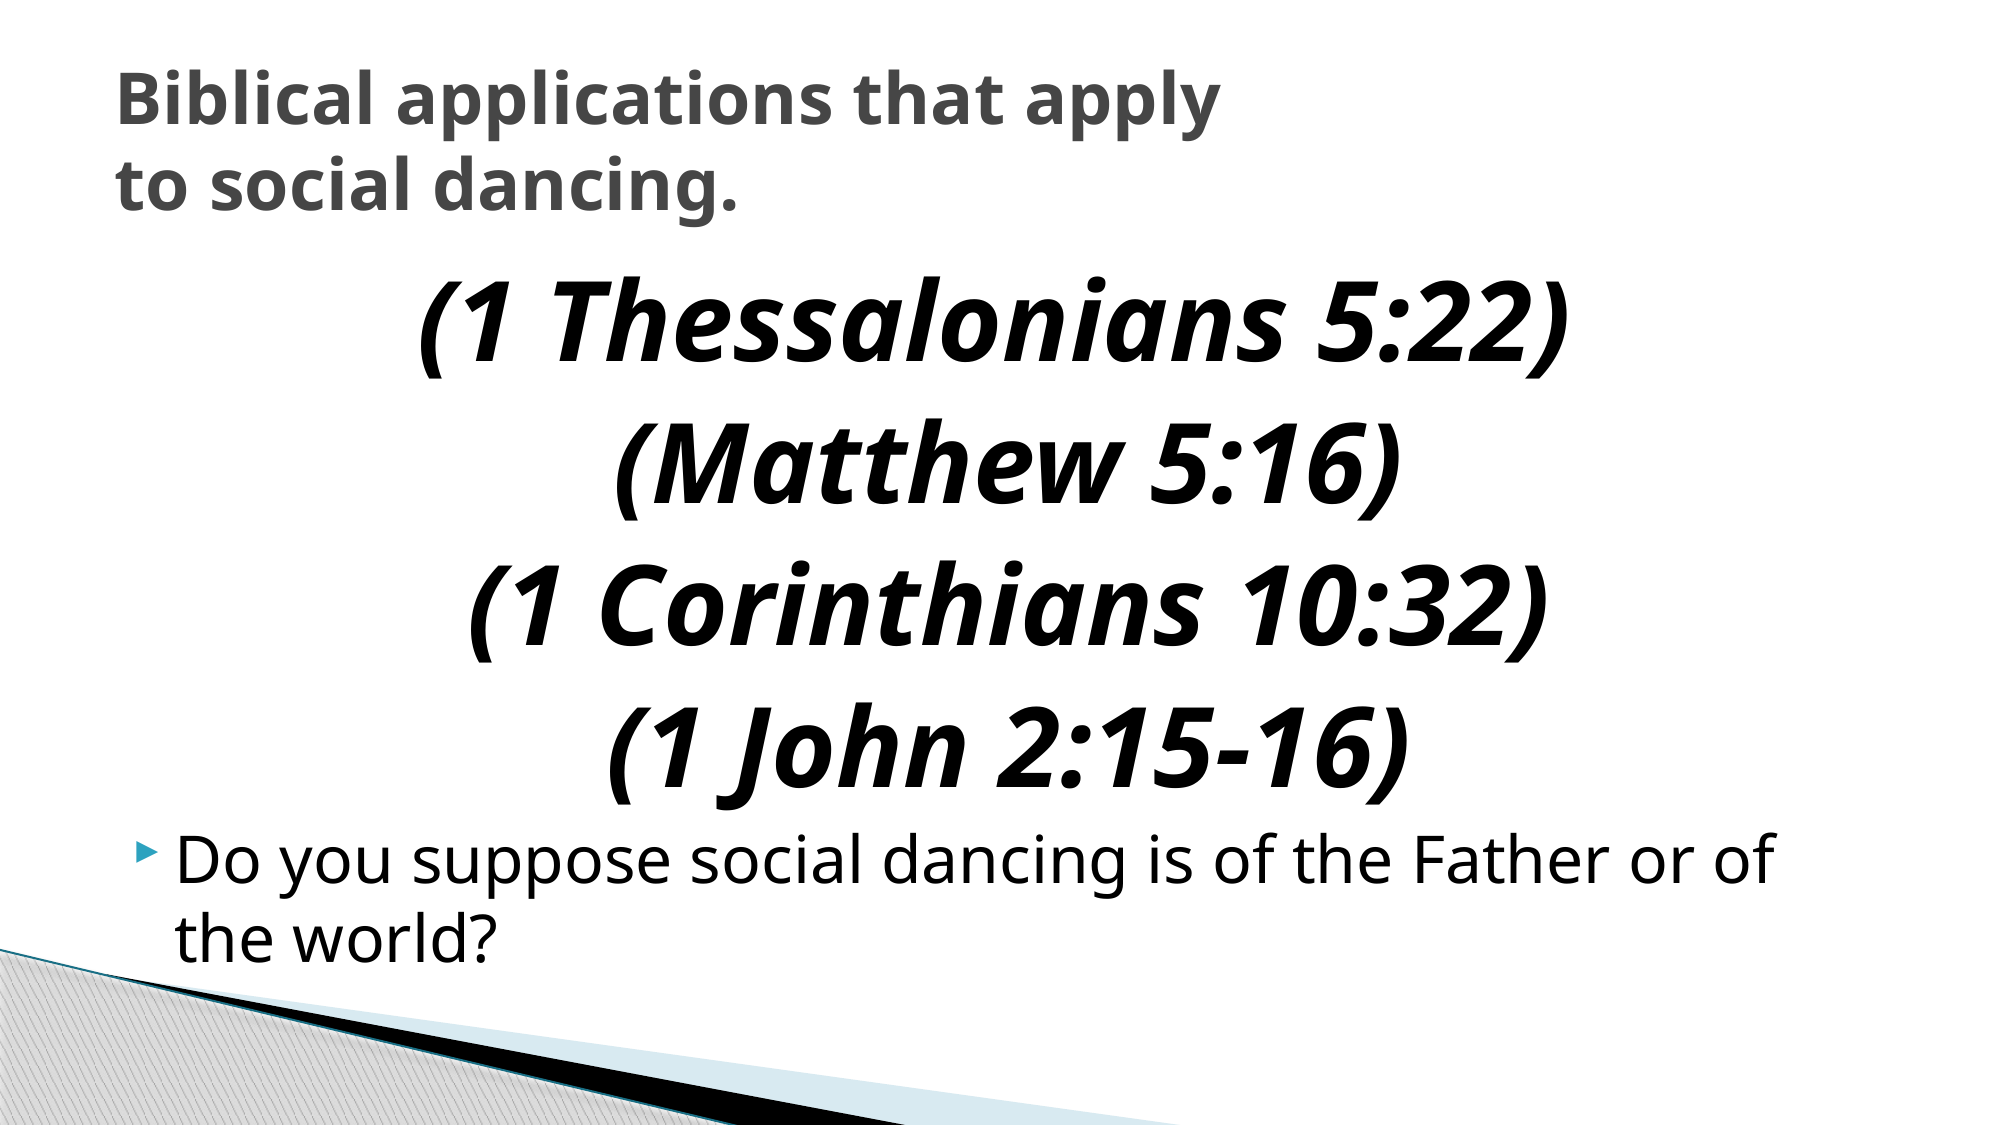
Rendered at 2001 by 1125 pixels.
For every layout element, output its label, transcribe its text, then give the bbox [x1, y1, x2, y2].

list (1 Thessalonians 5:22) (Matthew 5:16) (1 Corinthians 10:32) (1 John 2:15-16) Do you suppose social dancing is of the Father or of the world? [99, 243, 1900, 986]
title Biblical applications that apply to social dancing. [99, 45, 1275, 233]
